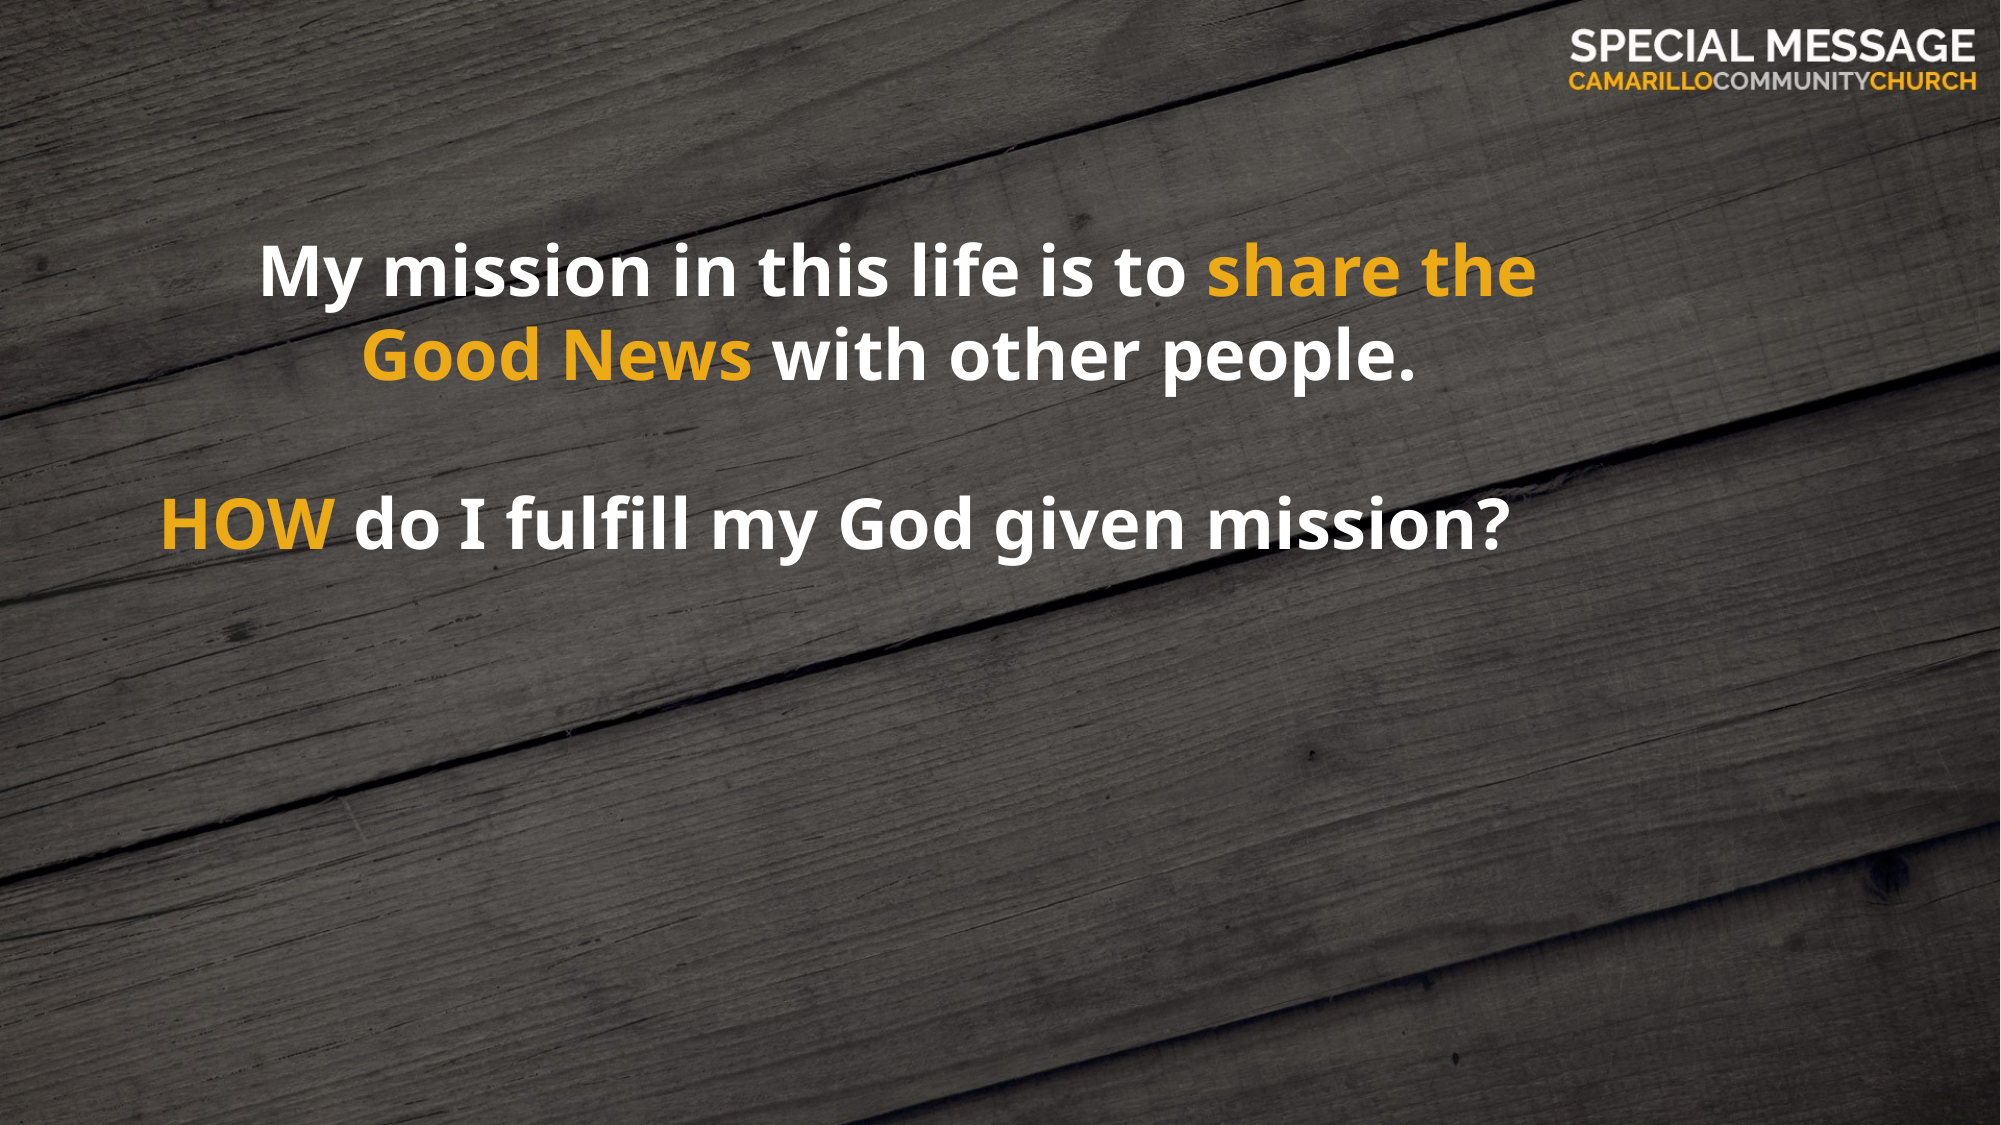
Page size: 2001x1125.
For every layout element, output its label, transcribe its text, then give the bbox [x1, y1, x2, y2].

text_box My mission in this life is to share the Good News with other people. HOW do I fulfill my God given mission? [143, 218, 1653, 631]
picture [0, 0, 2001, 1125]
